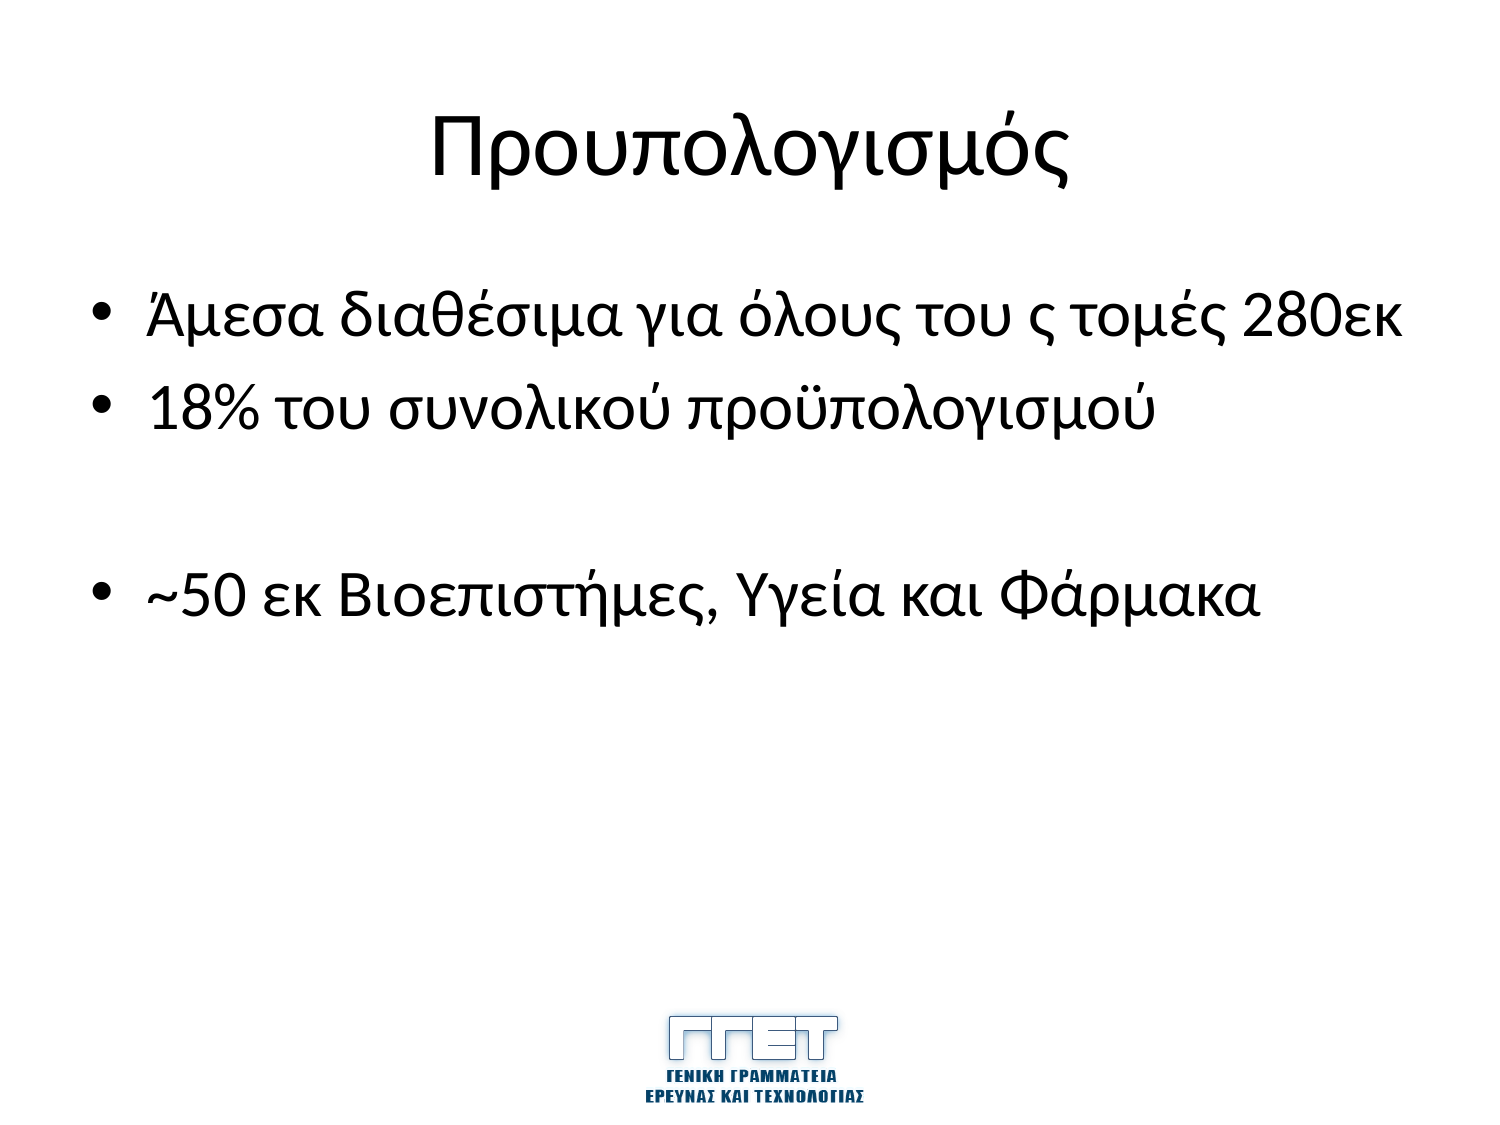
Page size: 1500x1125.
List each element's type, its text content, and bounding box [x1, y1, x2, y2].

list Άμεσα διαθέσιμα για όλους του ς τομές 280εκ 18% του συνολικού προϋπολογισμού ~50 εκ Βιοεπιστήμες, Υγεία και Φάρμακα [75, 262, 1425, 1005]
picture [646, 1008, 864, 1103]
title Προυπολογισμός [75, 45, 1425, 233]
